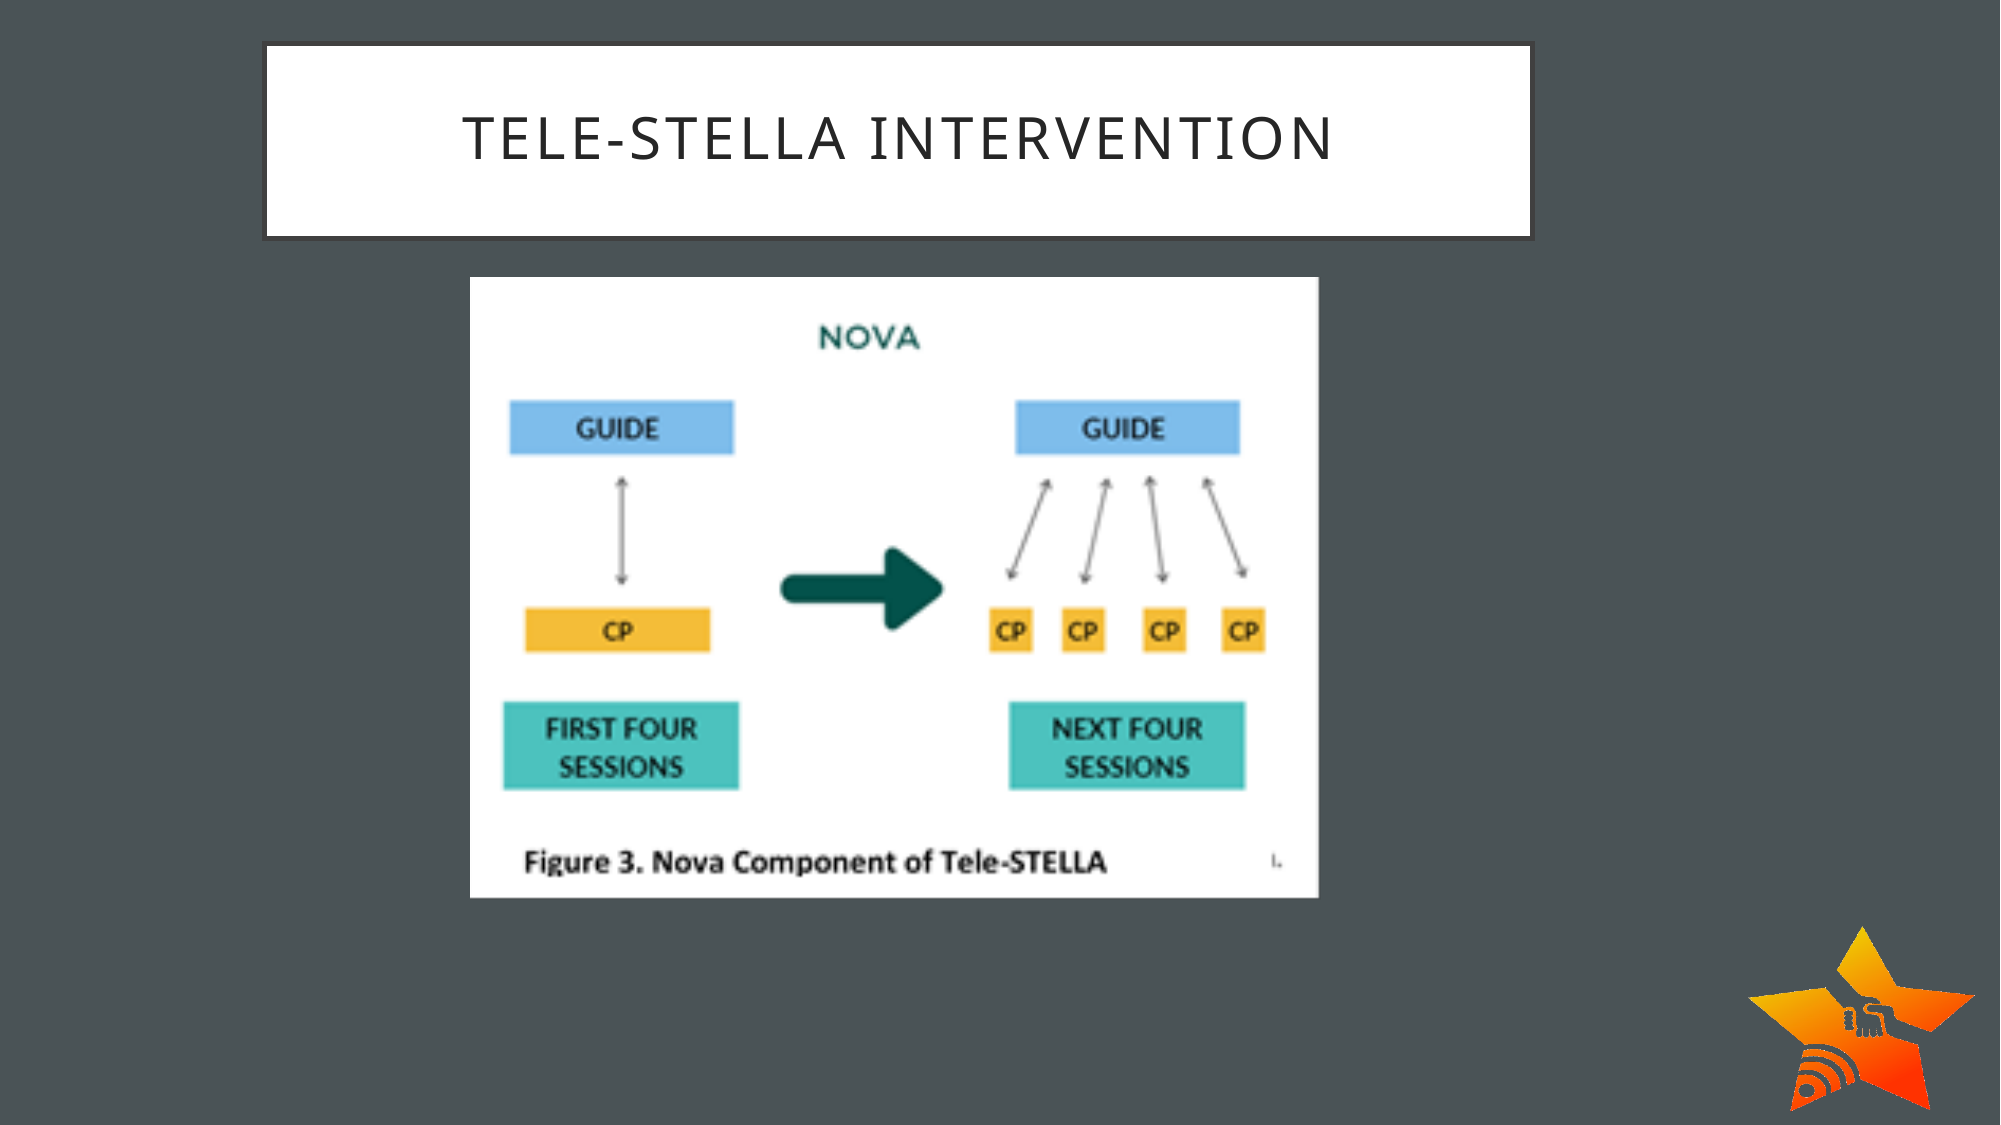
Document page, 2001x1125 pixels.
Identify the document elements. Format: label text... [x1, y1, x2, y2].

picture [1748, 922, 1978, 1114]
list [470, 277, 1327, 903]
title Tele-STELLA Intervention [262, 41, 1535, 241]
